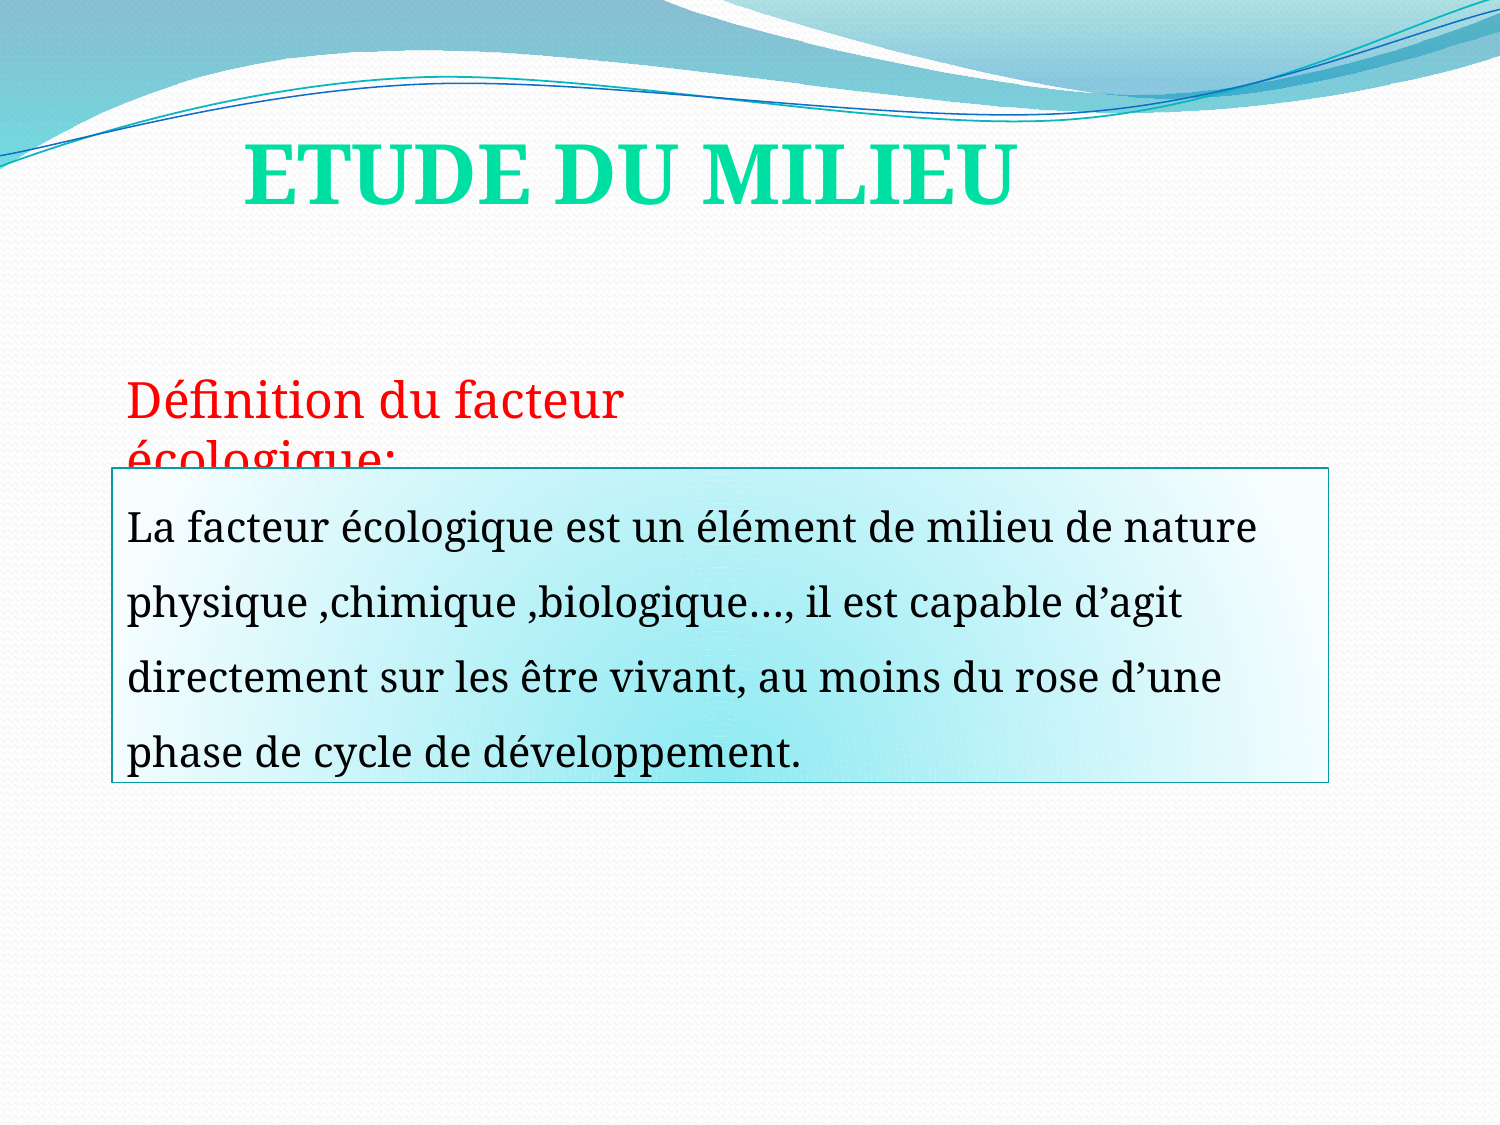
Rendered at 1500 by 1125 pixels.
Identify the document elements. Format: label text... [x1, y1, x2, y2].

text_box Etude du milieu [228, 113, 1034, 229]
text_box La facteur écologique est un élément de milieu de nature physique ,chimique ,biologique…, il est capable d’agit directement sur les être vivant, au moins du rose d’une phase de cycle de développement. [111, 467, 1329, 783]
text_box Définition du facteur écologique: [112, 361, 880, 467]
